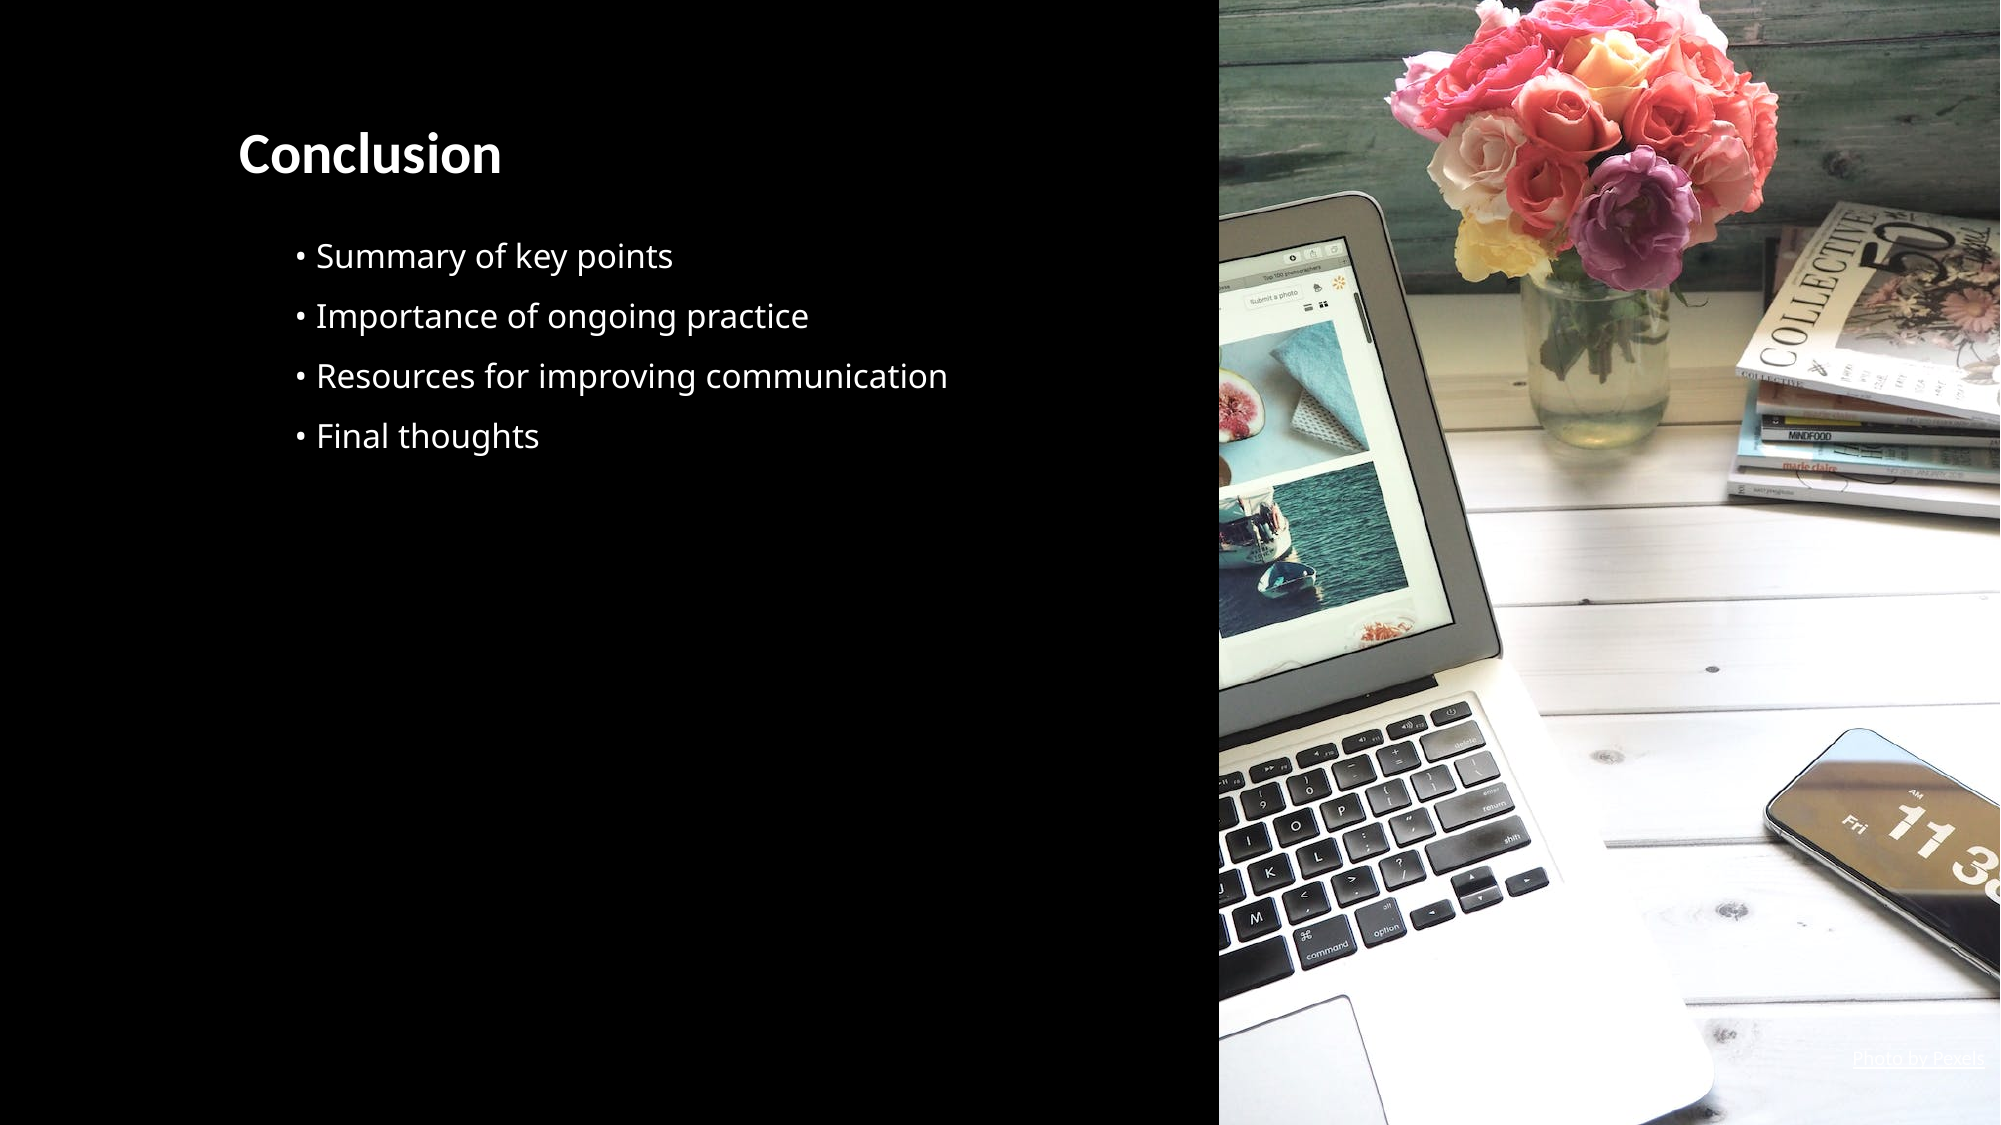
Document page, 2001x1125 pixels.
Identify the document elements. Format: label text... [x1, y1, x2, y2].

picture [1219, 0, 2000, 1125]
text_box • Final thoughts [262, 397, 1013, 473]
text_box • Resources for improving communication [262, 337, 1013, 397]
text_box Conclusion [225, 112, 1219, 188]
text_box • Summary of key points [262, 217, 1013, 277]
text_box • Importance of ongoing practice [262, 277, 1013, 337]
